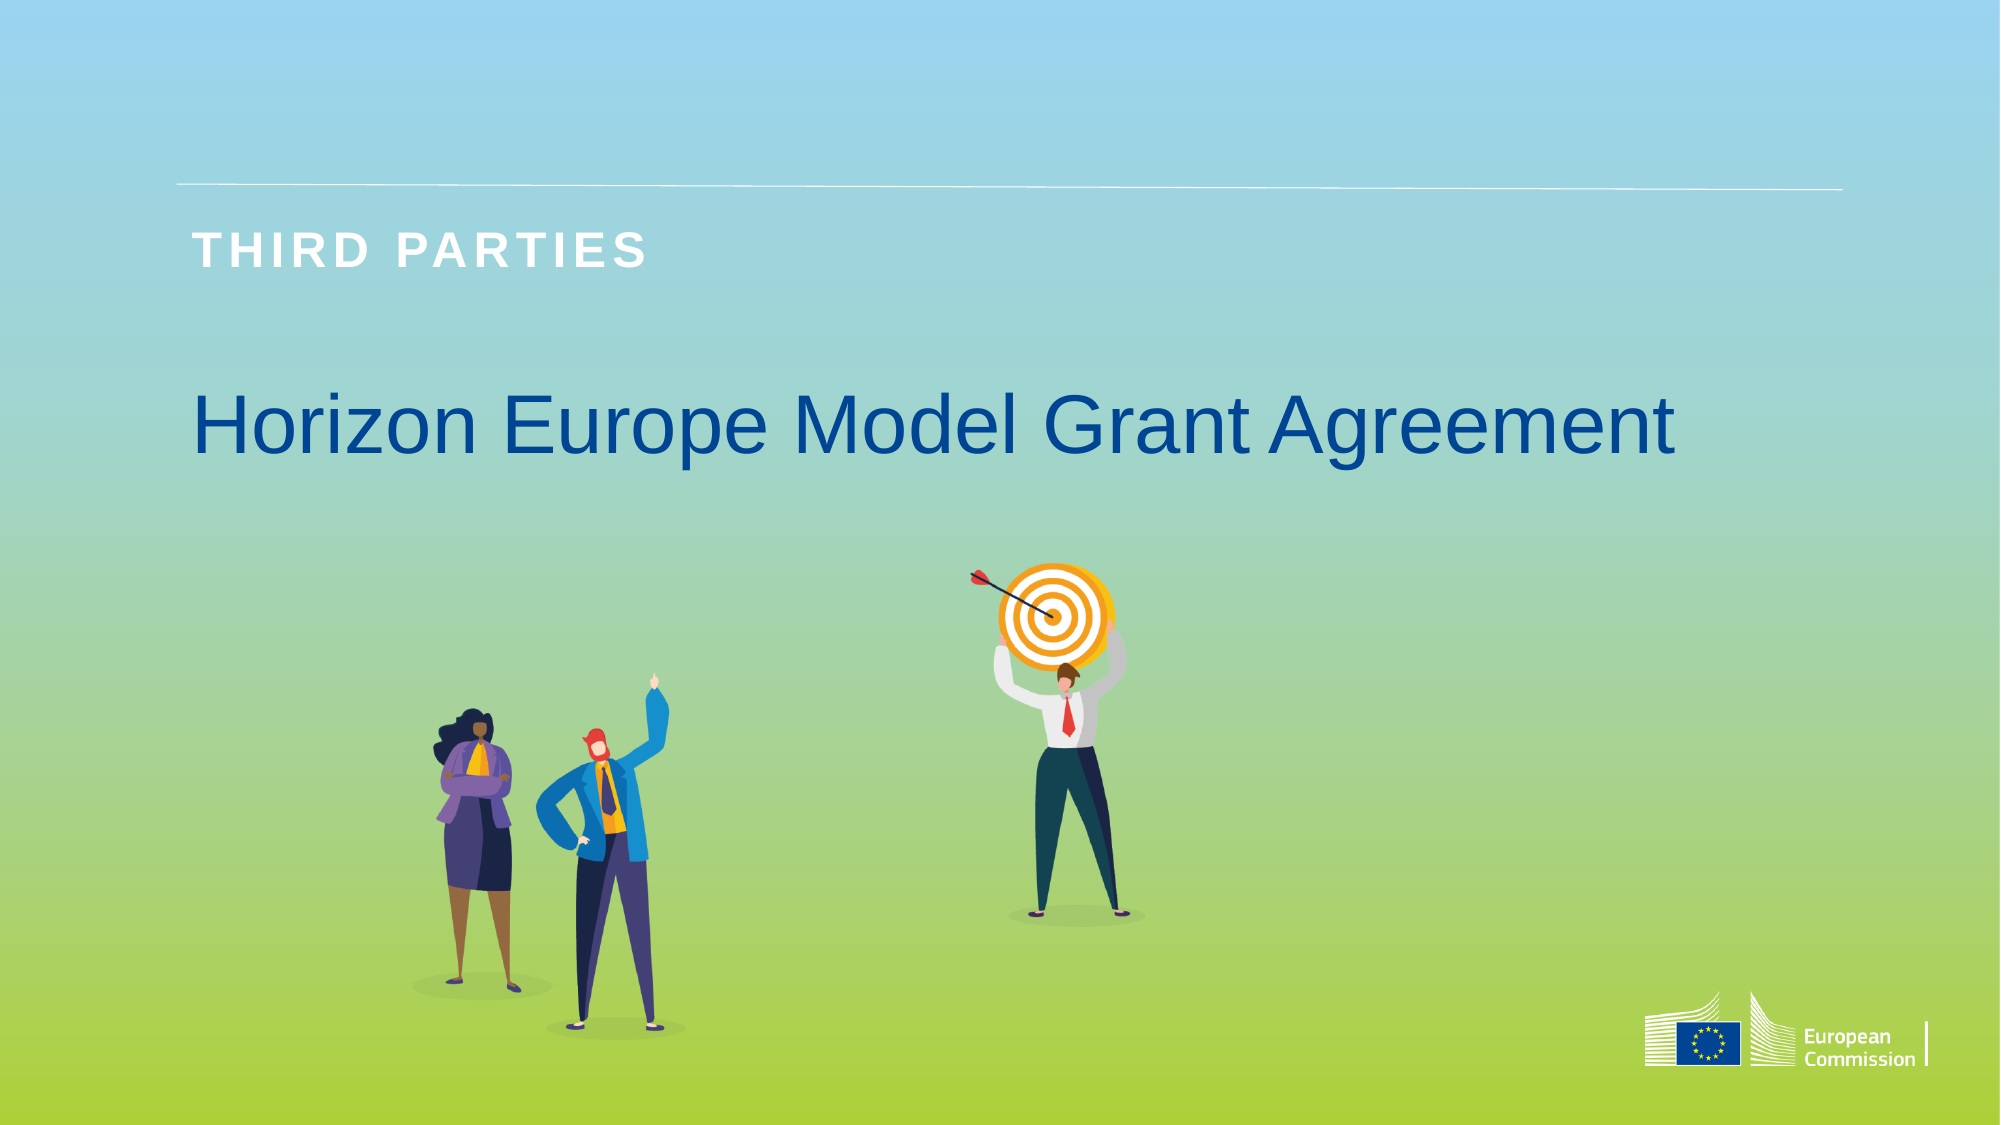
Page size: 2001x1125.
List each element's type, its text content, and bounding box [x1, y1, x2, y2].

subtitle THIRD PARTIES [176, 210, 1843, 238]
picture [0, 0, 2000, 1125]
title Horizon Europe Model Grant Agreement [176, 238, 1843, 526]
